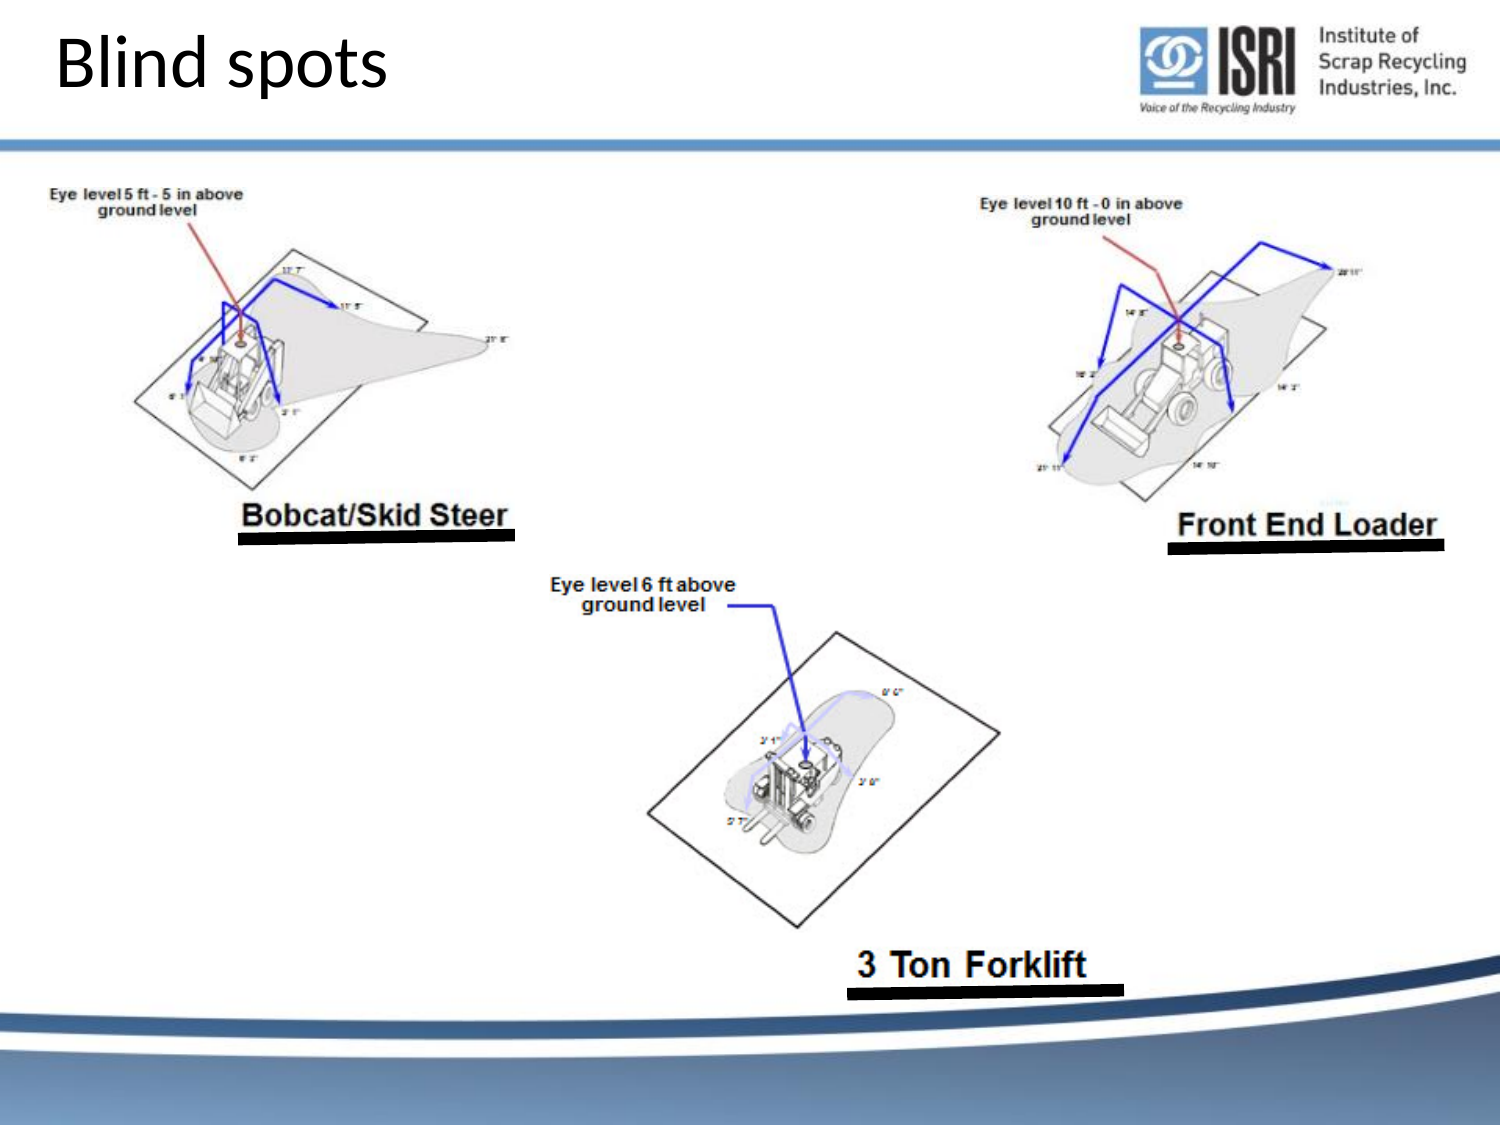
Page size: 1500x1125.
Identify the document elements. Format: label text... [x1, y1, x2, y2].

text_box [847, 990, 1124, 995]
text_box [238, 535, 515, 539]
text_box Blind spots [41, 5, 685, 155]
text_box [1167, 544, 1445, 549]
picture [0, 0, 1500, 1125]
